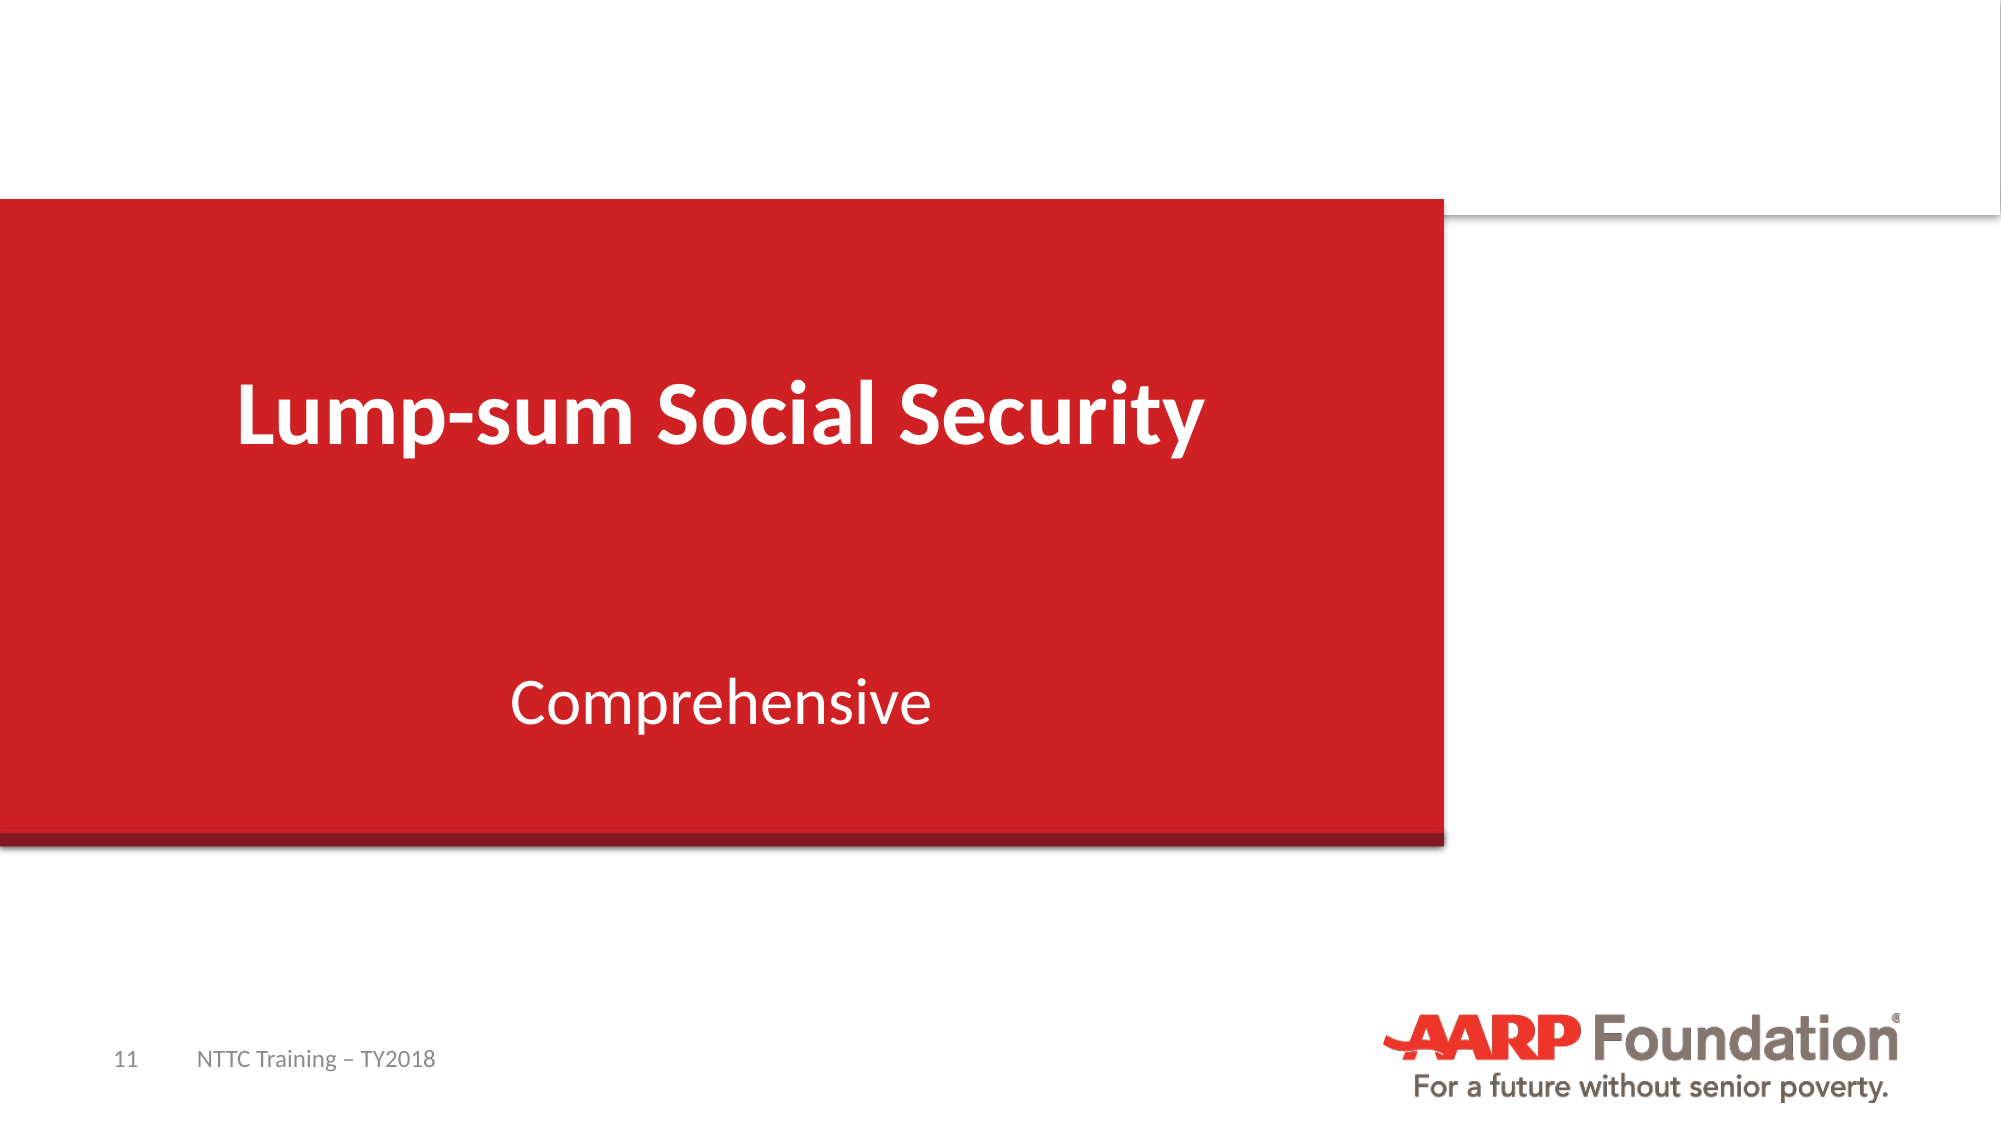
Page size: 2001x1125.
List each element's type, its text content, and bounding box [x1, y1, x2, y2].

title Lump-sum Social Security [150, 307, 1294, 508]
footer NTTC Training – TY2018 [154, 1027, 634, 1088]
subtitle Comprehensive [150, 606, 1294, 789]
slide_number 11 [0, 1027, 154, 1088]
